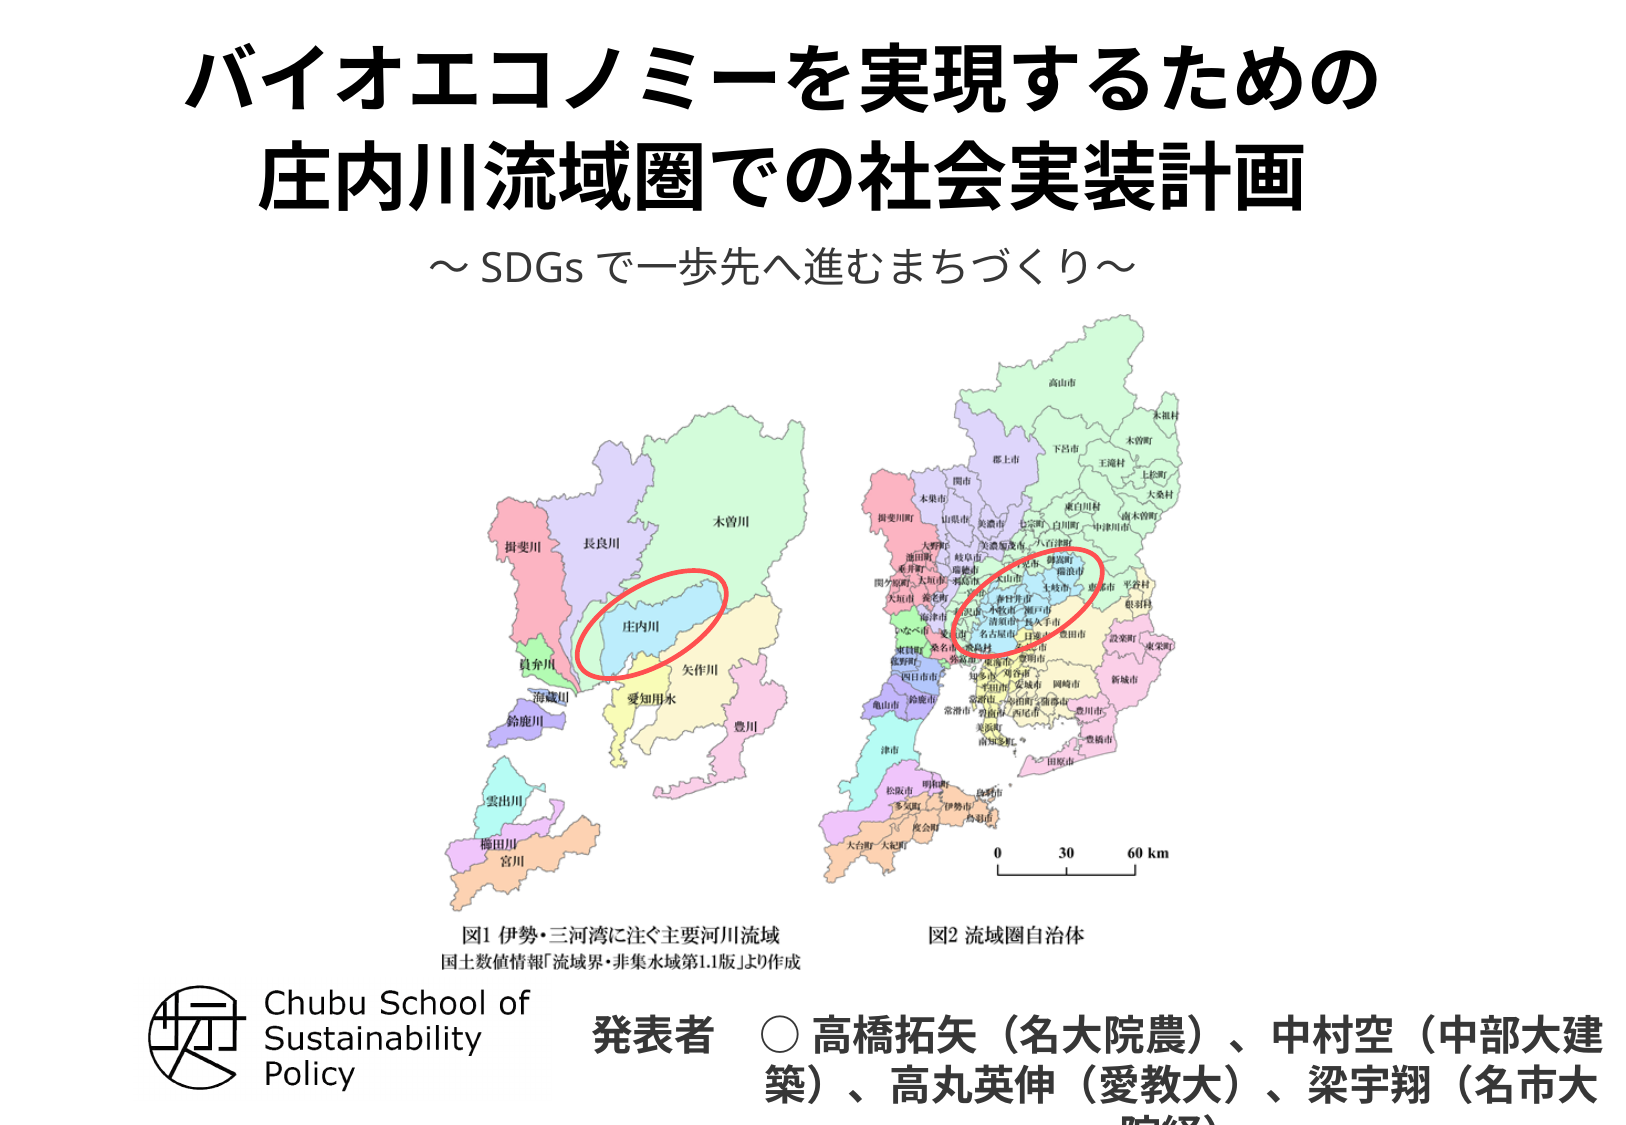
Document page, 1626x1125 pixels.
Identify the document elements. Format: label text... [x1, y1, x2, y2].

title バイオエコノミーを実現するための 庄内川流域圏での社会実装計画 [103, 22, 1463, 220]
text_box 〜SDGsで一歩先へ進むまちづくり〜 [413, 232, 1152, 298]
picture [133, 977, 552, 1101]
text_box 発表者 [576, 1001, 732, 1067]
text_box ○高橋拓矢（名大院農）、中村空（中部大建築）、高丸英伸（愛教大）、梁宇翔（名市大院経） [738, 1001, 1625, 1125]
picture [441, 314, 1183, 971]
